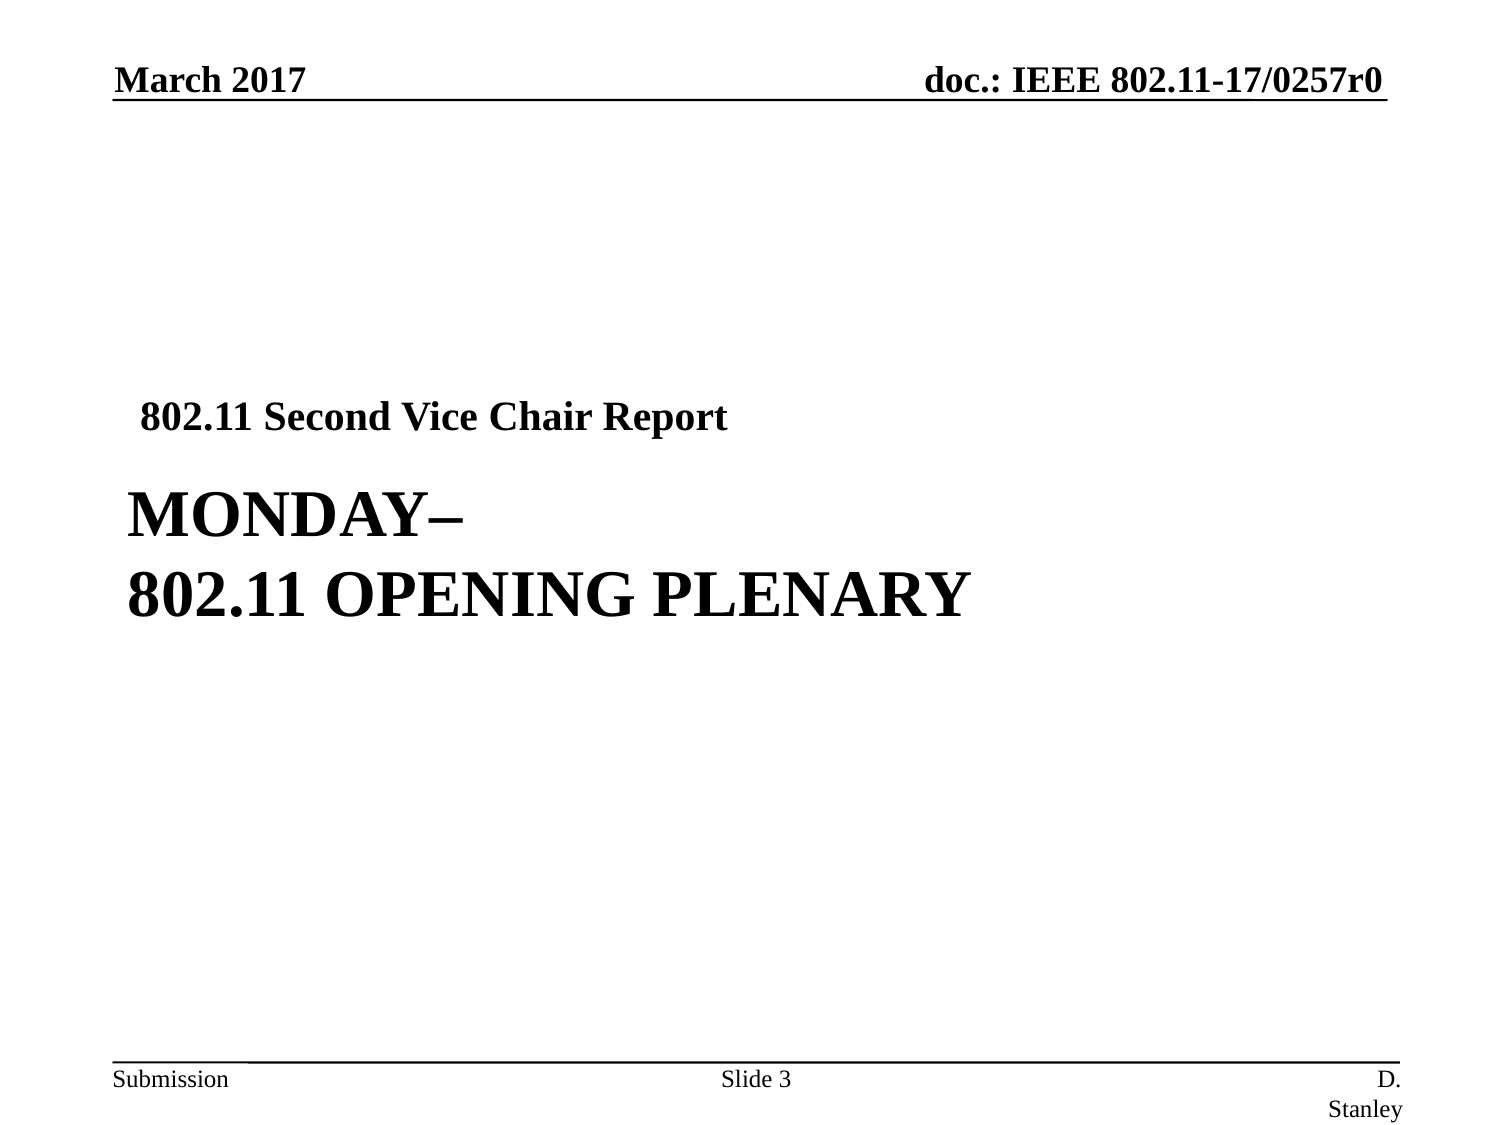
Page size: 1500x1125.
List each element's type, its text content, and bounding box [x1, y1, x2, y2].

footer D. Stanley, HP Enterprise [1324, 1061, 1402, 1093]
slide_number Slide 3 [712, 1061, 800, 1093]
list 802.11 Second Vice Chair Report [124, 199, 1401, 447]
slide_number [114, 54, 401, 101]
title Monday– 802.11 Opening Plenary [112, 462, 1388, 687]
